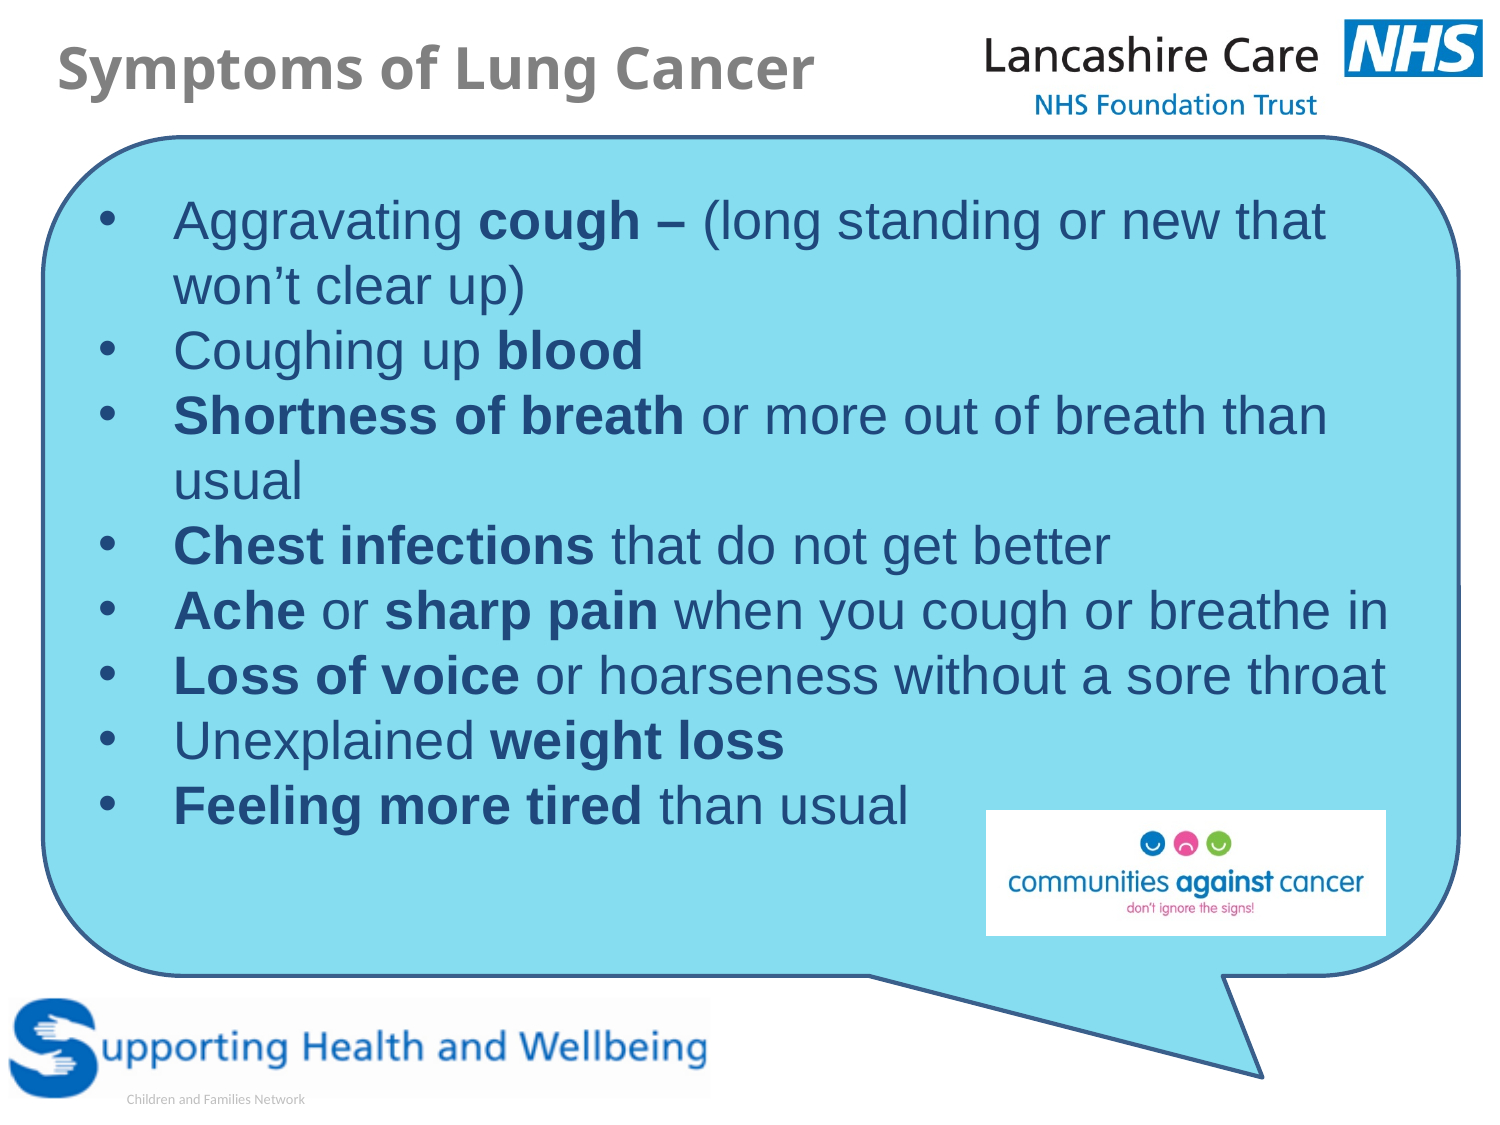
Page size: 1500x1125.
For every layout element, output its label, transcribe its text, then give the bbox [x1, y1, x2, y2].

picture [985, 810, 1387, 936]
picture [985, 18, 1483, 115]
picture [0, 975, 727, 1118]
text_box Aggravating cough – (long standing or new that won’t clear up) Coughing up blood Shortness of breath or more out of breath than usual Chest infections that do not get better Ache or sharp pain when you cough or breathe in Loss of voice or hoarseness without a sore throat Unexplained weight loss Feeling more tired than usual [40, 135, 1461, 1080]
text_box Symptoms of Lung Cancer [42, 23, 941, 154]
